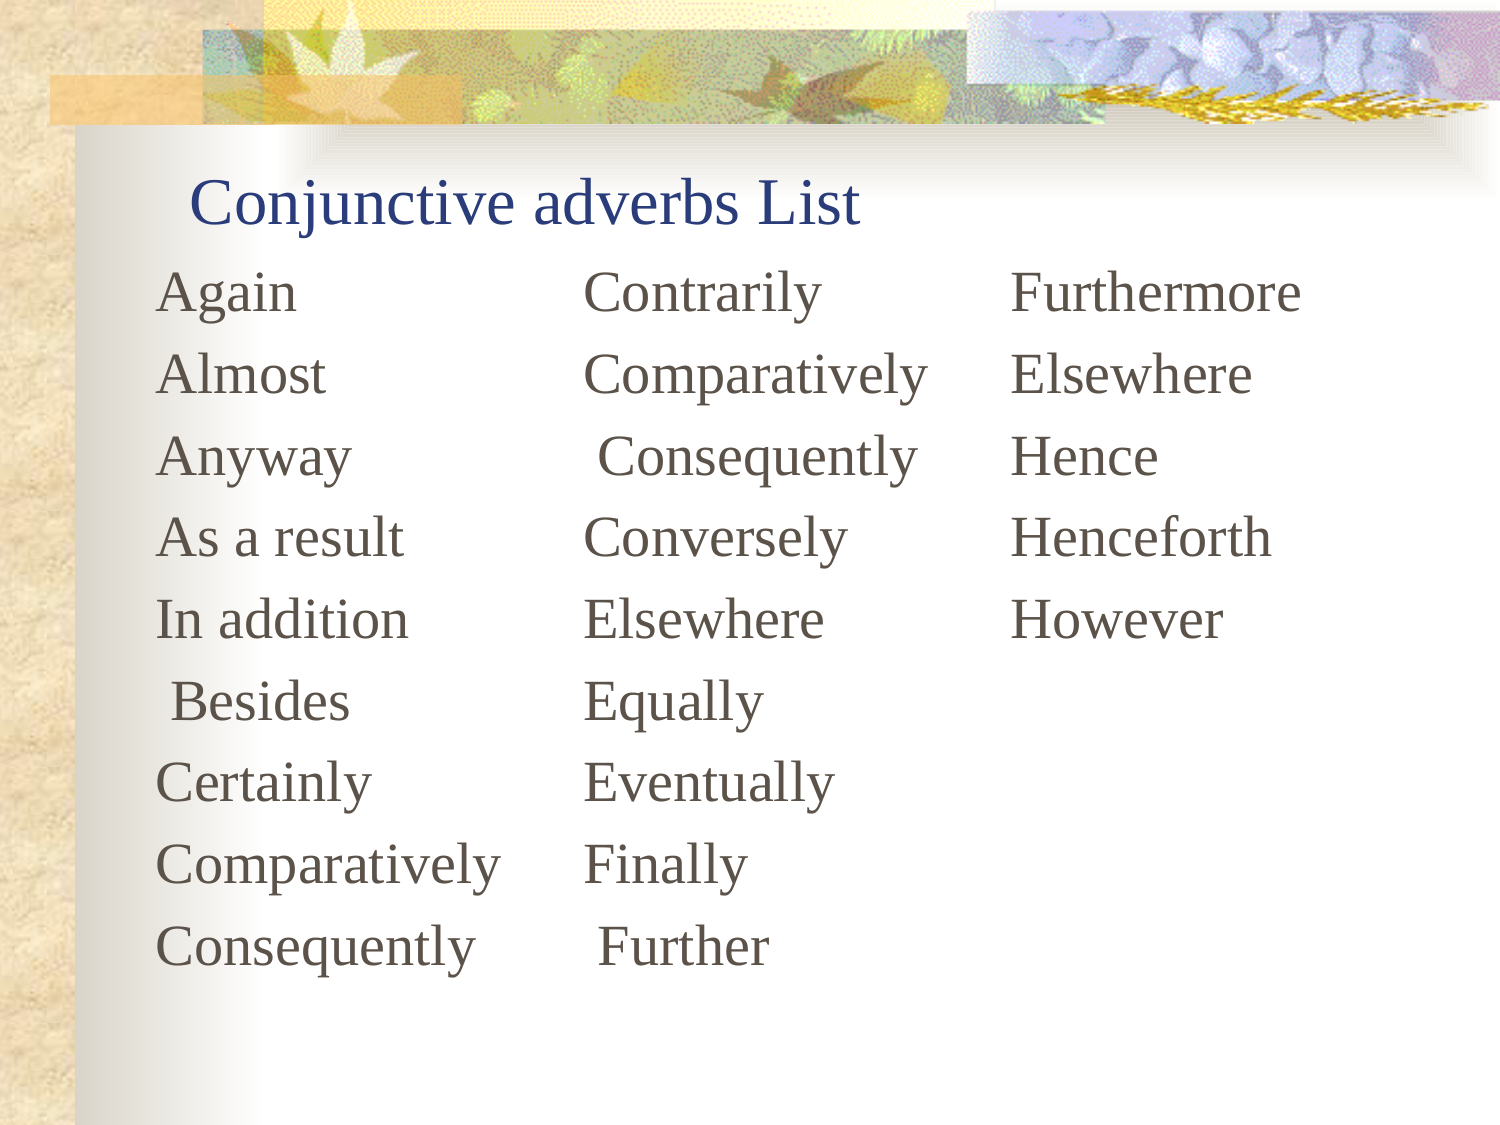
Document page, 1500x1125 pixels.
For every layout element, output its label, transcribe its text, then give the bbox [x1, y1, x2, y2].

list Again Almost Anyway As a result In addition Besides Certainly Comparatively Consequently Contrarily Comparatively Consequently Conversely Elsewhere Equally Eventually Finally Further Furthermore Elsewhere Hence Henceforth However [140, 245, 1454, 1055]
title Conjunctive adverbs List [174, 137, 1451, 245]
picture [0, 0, 1500, 1125]
